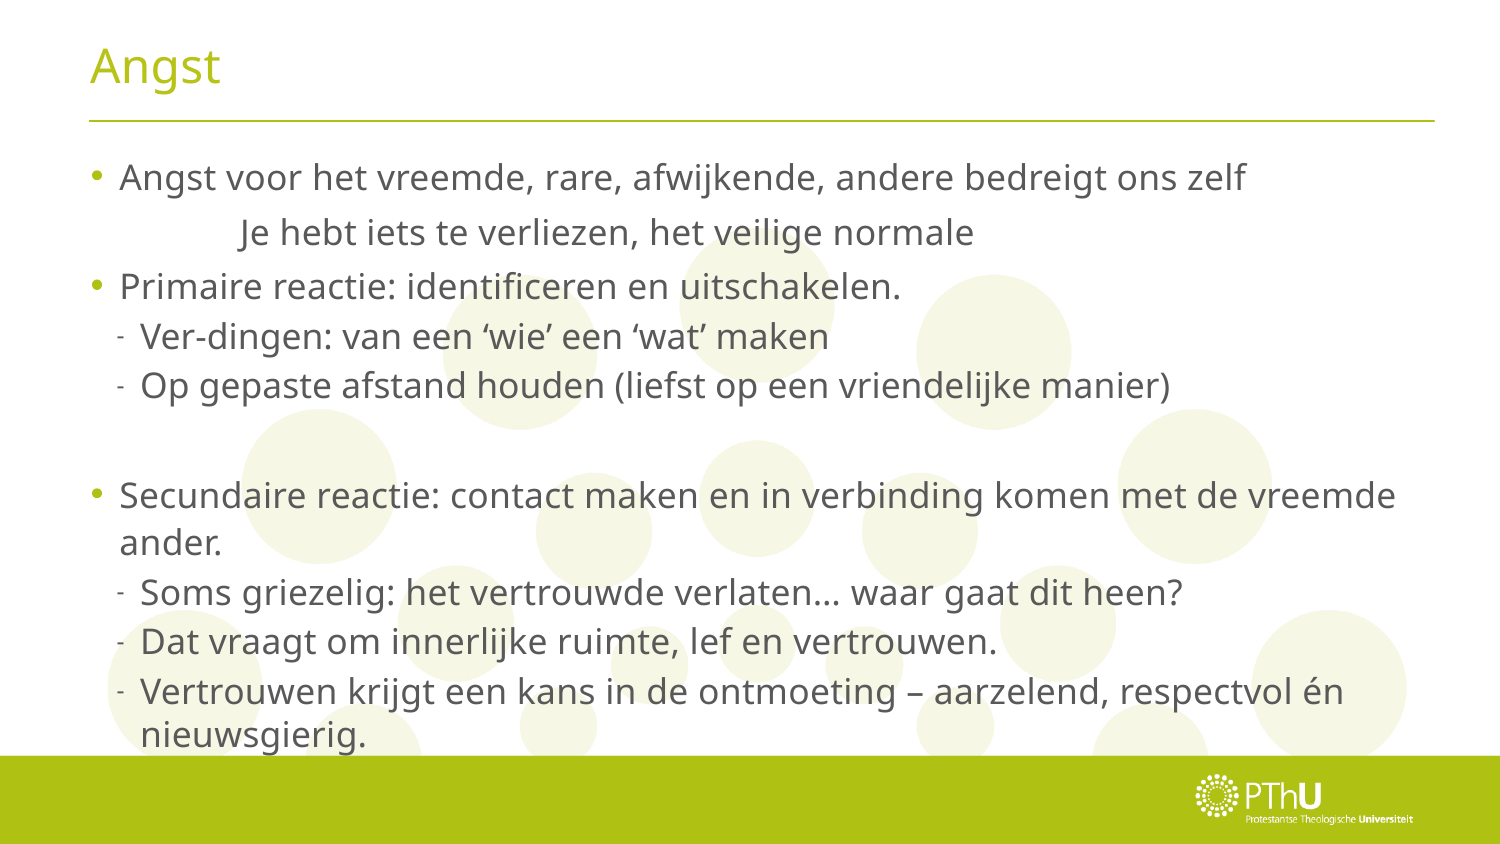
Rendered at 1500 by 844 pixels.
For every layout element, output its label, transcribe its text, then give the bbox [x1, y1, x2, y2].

list Angst voor het vreemde, rare, afwijkende, andere bedreigt ons zelf Je hebt iets te verliezen, het veilige normale Primaire reactie: identificeren en uitschakelen. Ver-dingen: van een ‘wie’ een ‘wat’ maken Op gepaste afstand houden (liefst op een vriendelijke manier) Secundaire reactie: contact maken en in verbinding komen met de vreemde ander. Soms griezelig: het vertrouwde verlaten… waar gaat dit heen? Dat vraagt om innerlijke ruimte, lef en vertrouwen. Vertrouwen krijgt een kans in de ontmoeting – aarzelend, respectvol én nieuwsgierig. [75, 142, 1425, 755]
title Angst [75, 30, 1425, 99]
picture [0, 0, 1500, 844]
